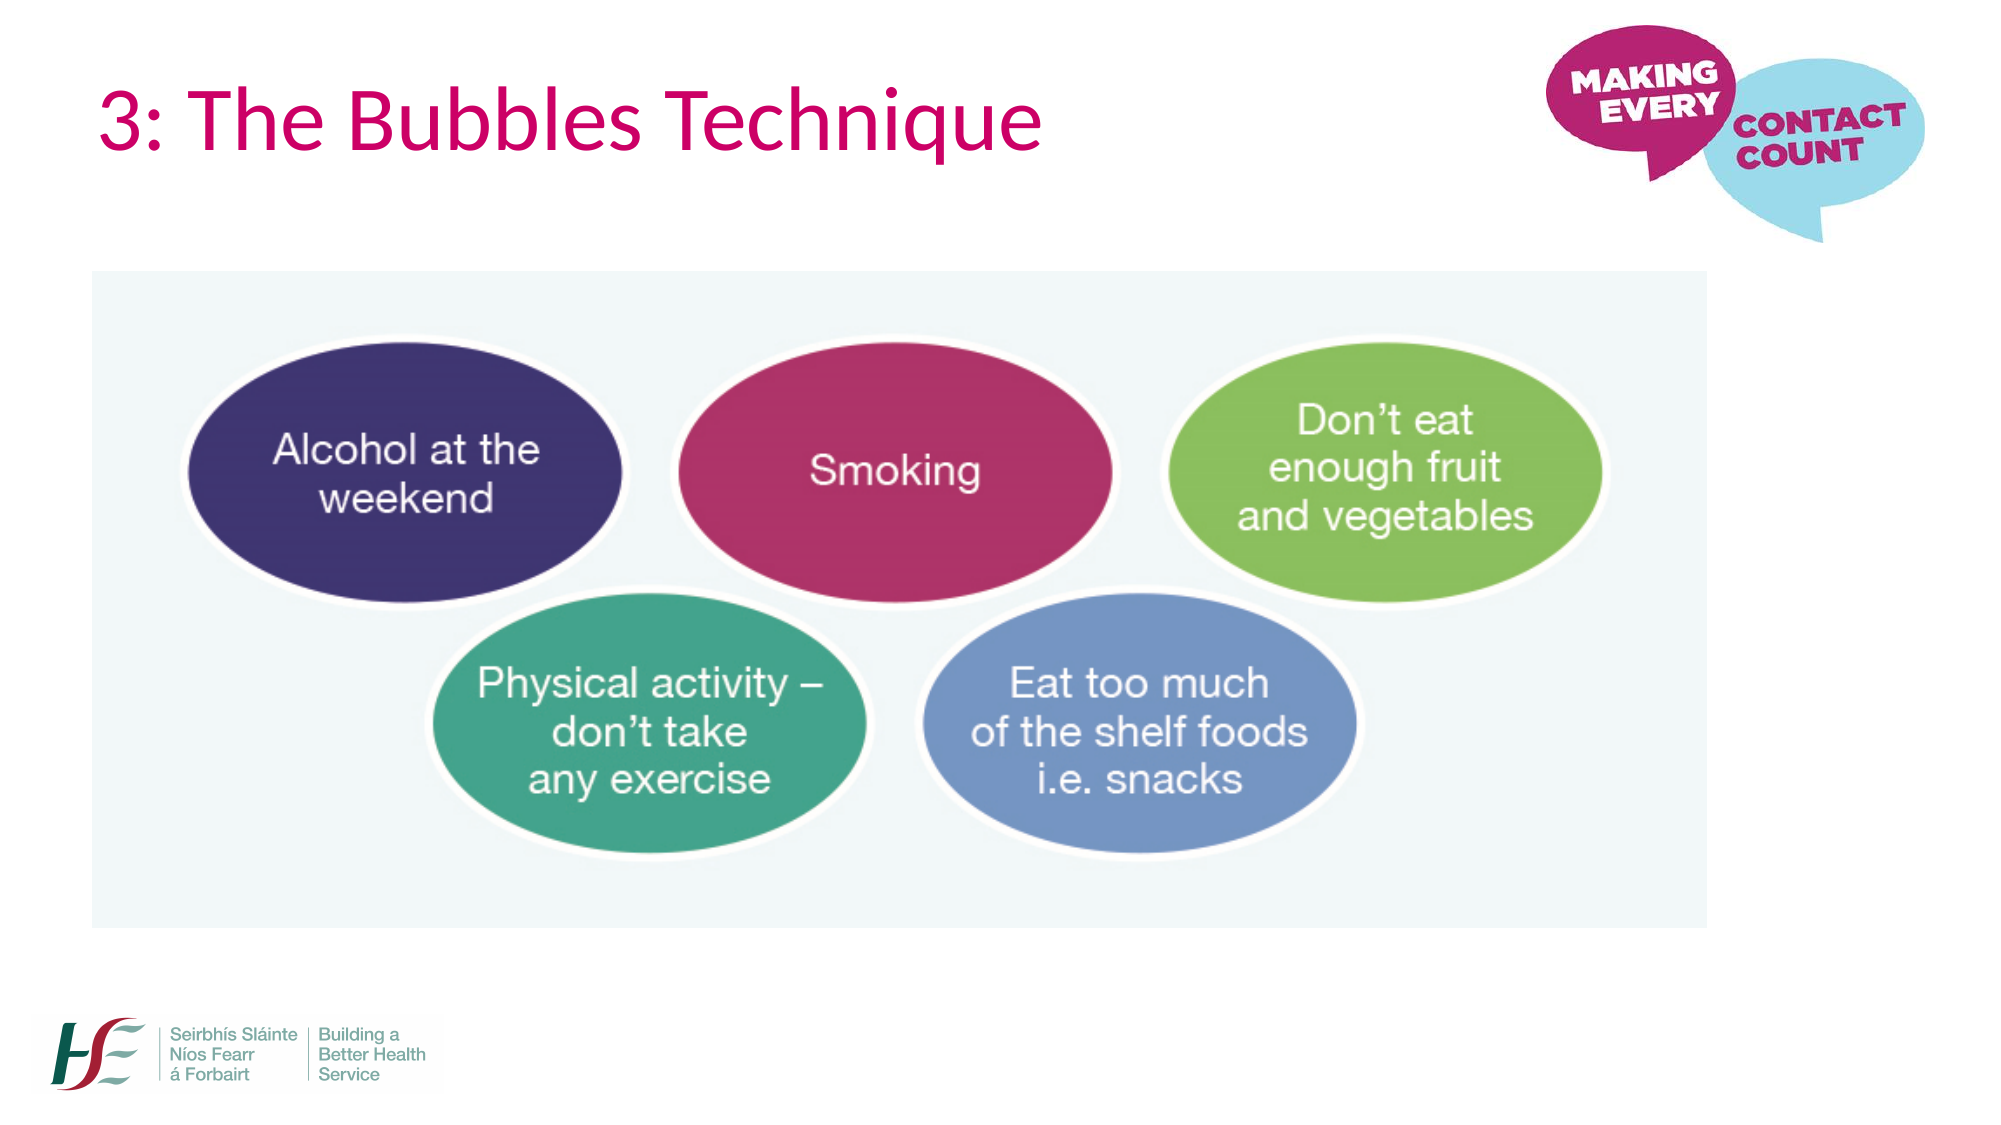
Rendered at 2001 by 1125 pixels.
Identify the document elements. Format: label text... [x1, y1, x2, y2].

picture [31, 1013, 444, 1095]
picture [1546, 25, 1925, 243]
picture [91, 270, 1708, 929]
title 3: The Bubbles Technique [81, 20, 1330, 208]
